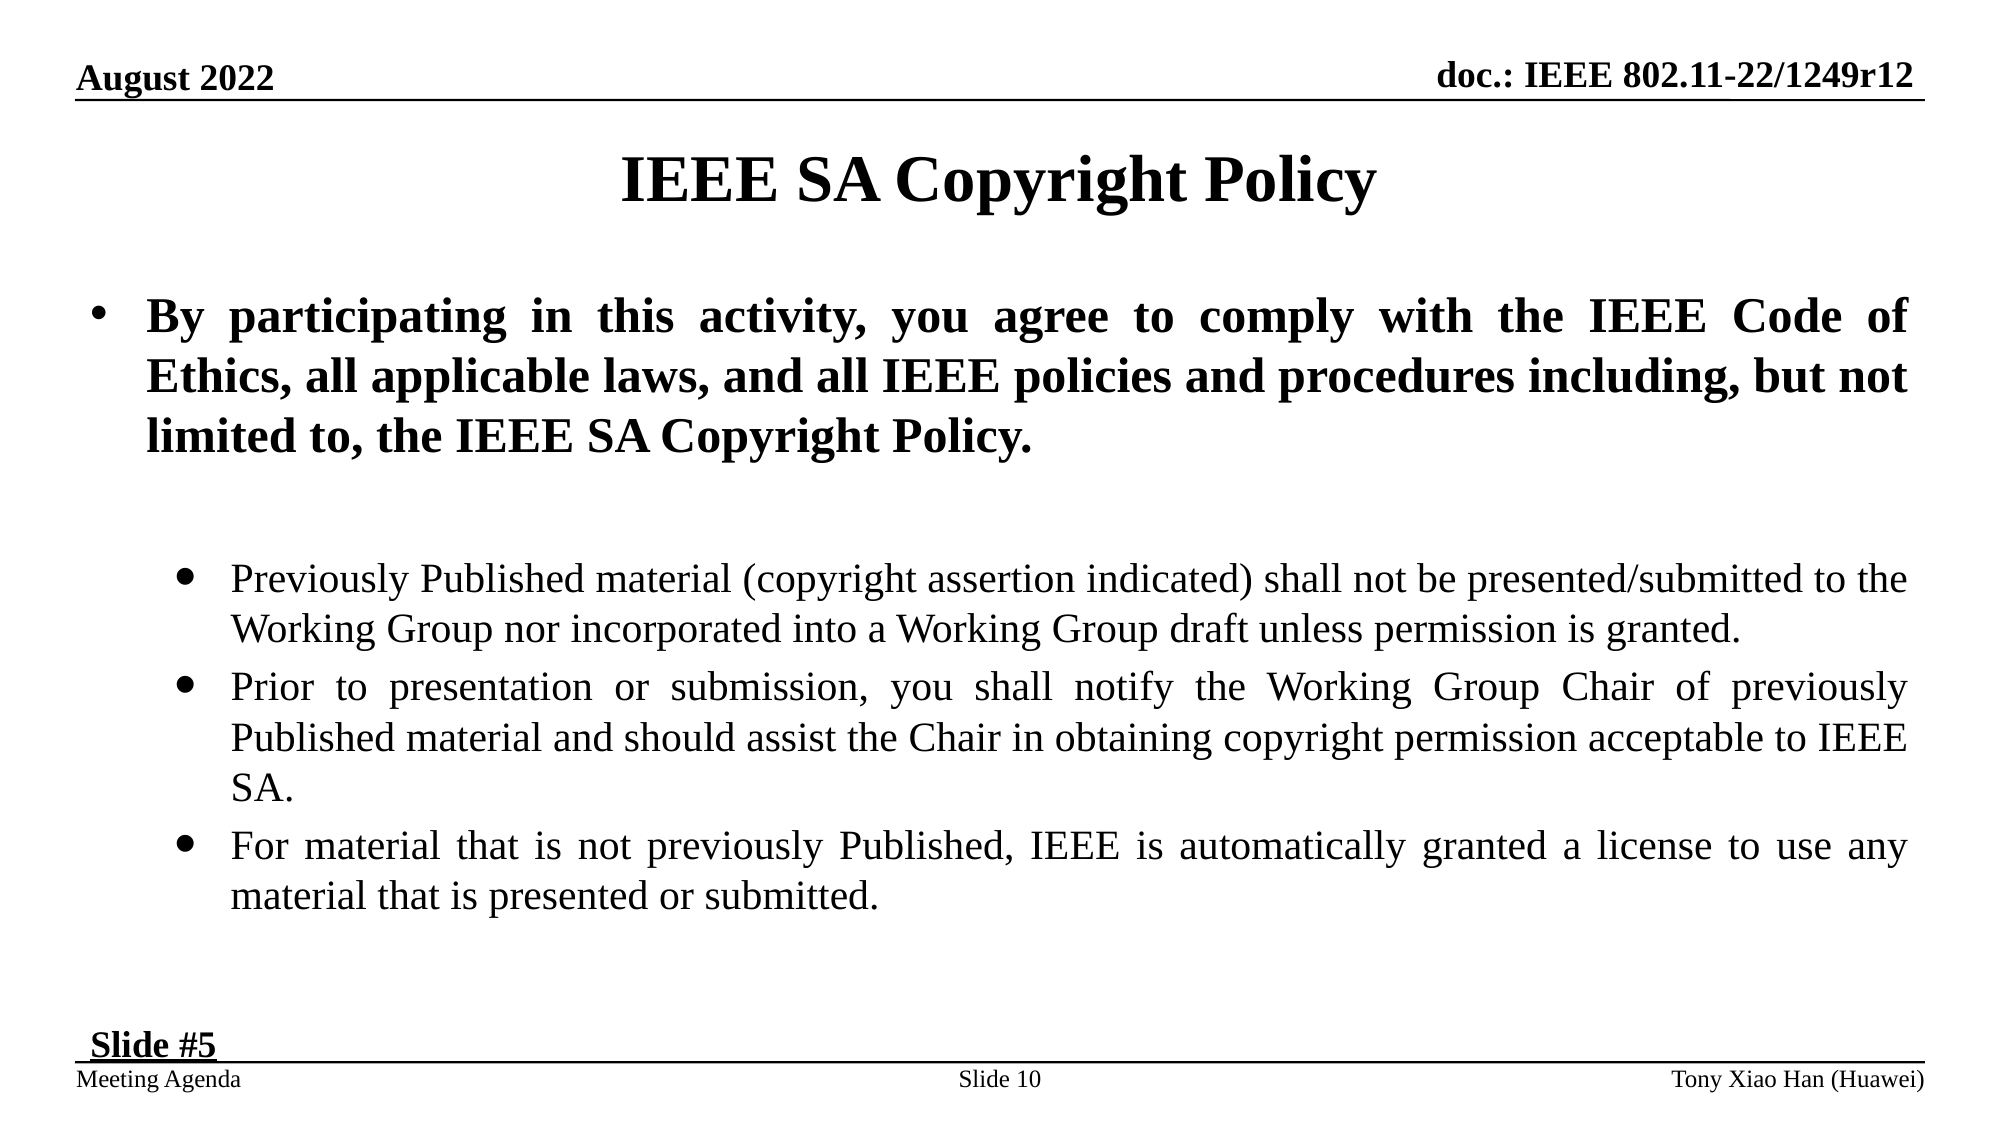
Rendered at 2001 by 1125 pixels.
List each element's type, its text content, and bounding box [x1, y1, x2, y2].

text_box Slide #5 [75, 1012, 232, 1073]
text_box IEEE SA Copyright Policy [362, 87, 1638, 263]
list By participating in this activity, you agree to comply with the IEEE Code of Ethics, all applicable laws, and all IEEE policies and procedures including, but not limited to, the IEEE SA Copyright Policy. Previously Published material (copyright assertion indicated) shall not be presented/submitted to the Working Group nor incorporated into a Working Group draft unless permission is granted. Prior to presentation or submission, you shall notify the Working Group Chair of previously Published material and should assist the Chair in obtaining copyright permission acceptable to IEEE SA. For material that is not previously Published, IEEE is automatically granted a license to use any material that is presented or submitted. [75, 275, 1925, 1038]
